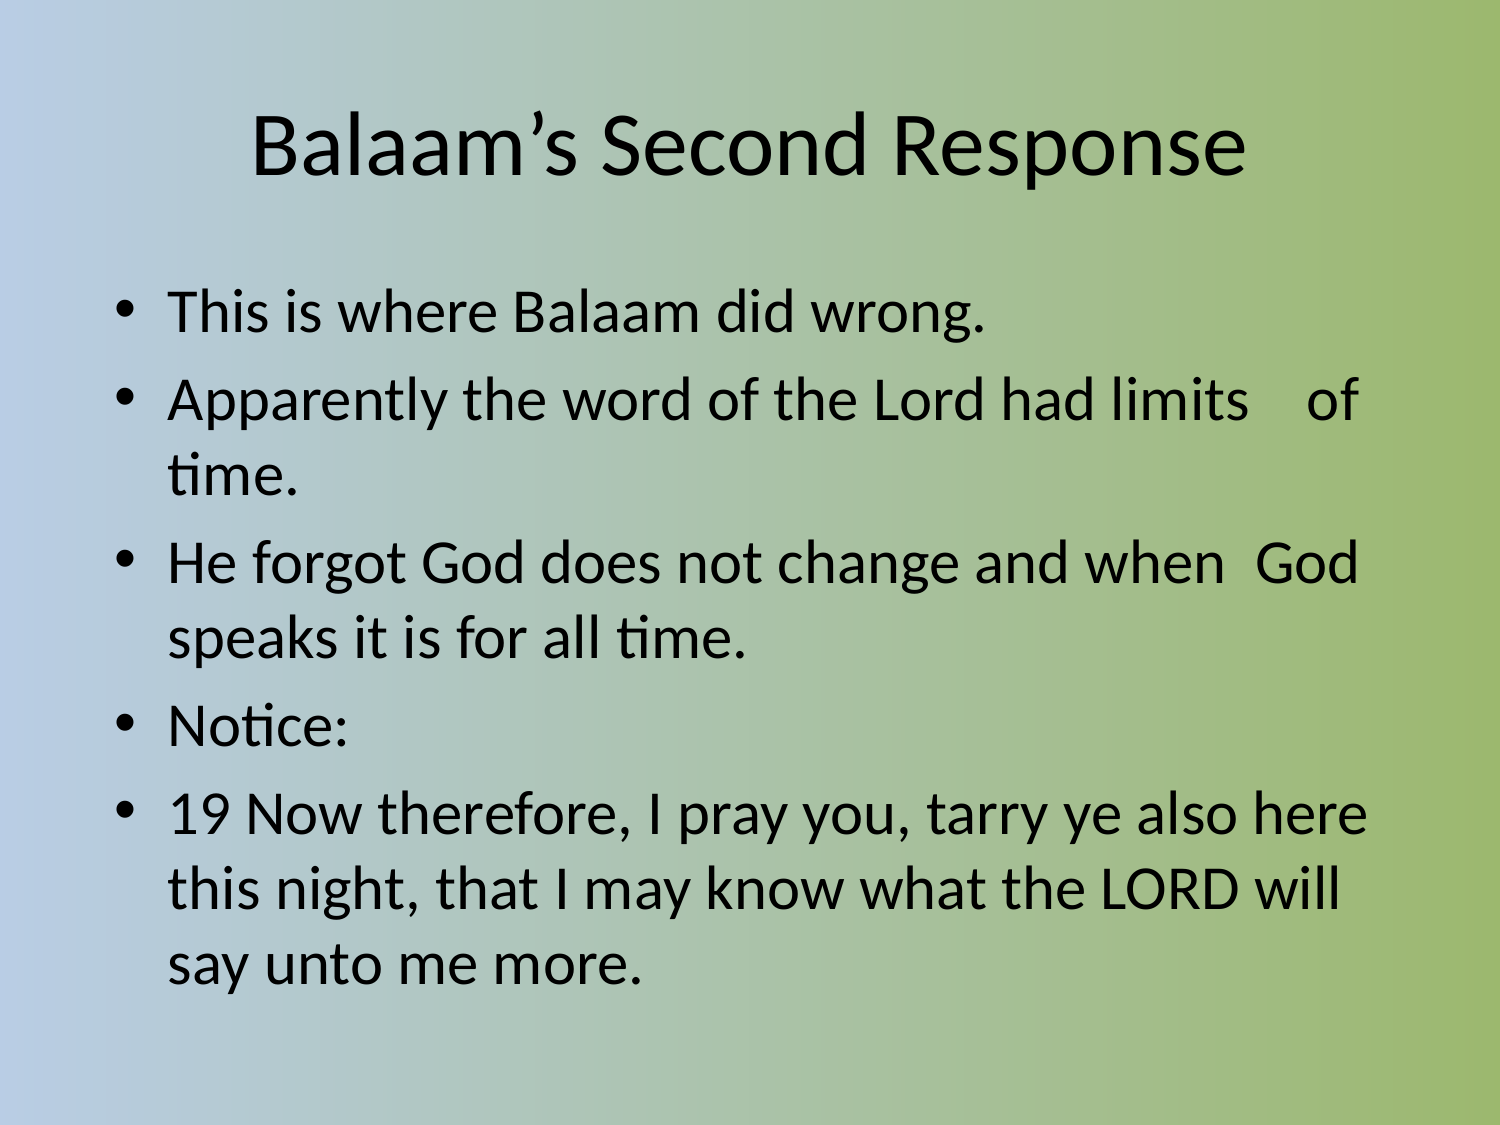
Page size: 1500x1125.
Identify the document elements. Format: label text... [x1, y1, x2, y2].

title Balaam’s Second Response [75, 45, 1425, 233]
list This is where Balaam did wrong. Apparently the word of the Lord had limits of time. He forgot God does not change and when God speaks it is for all time. Notice: 19 Now therefore, I pray you, tarry ye also here this night, that I may know what the LORD will say unto me more. [99, 262, 1425, 1005]
